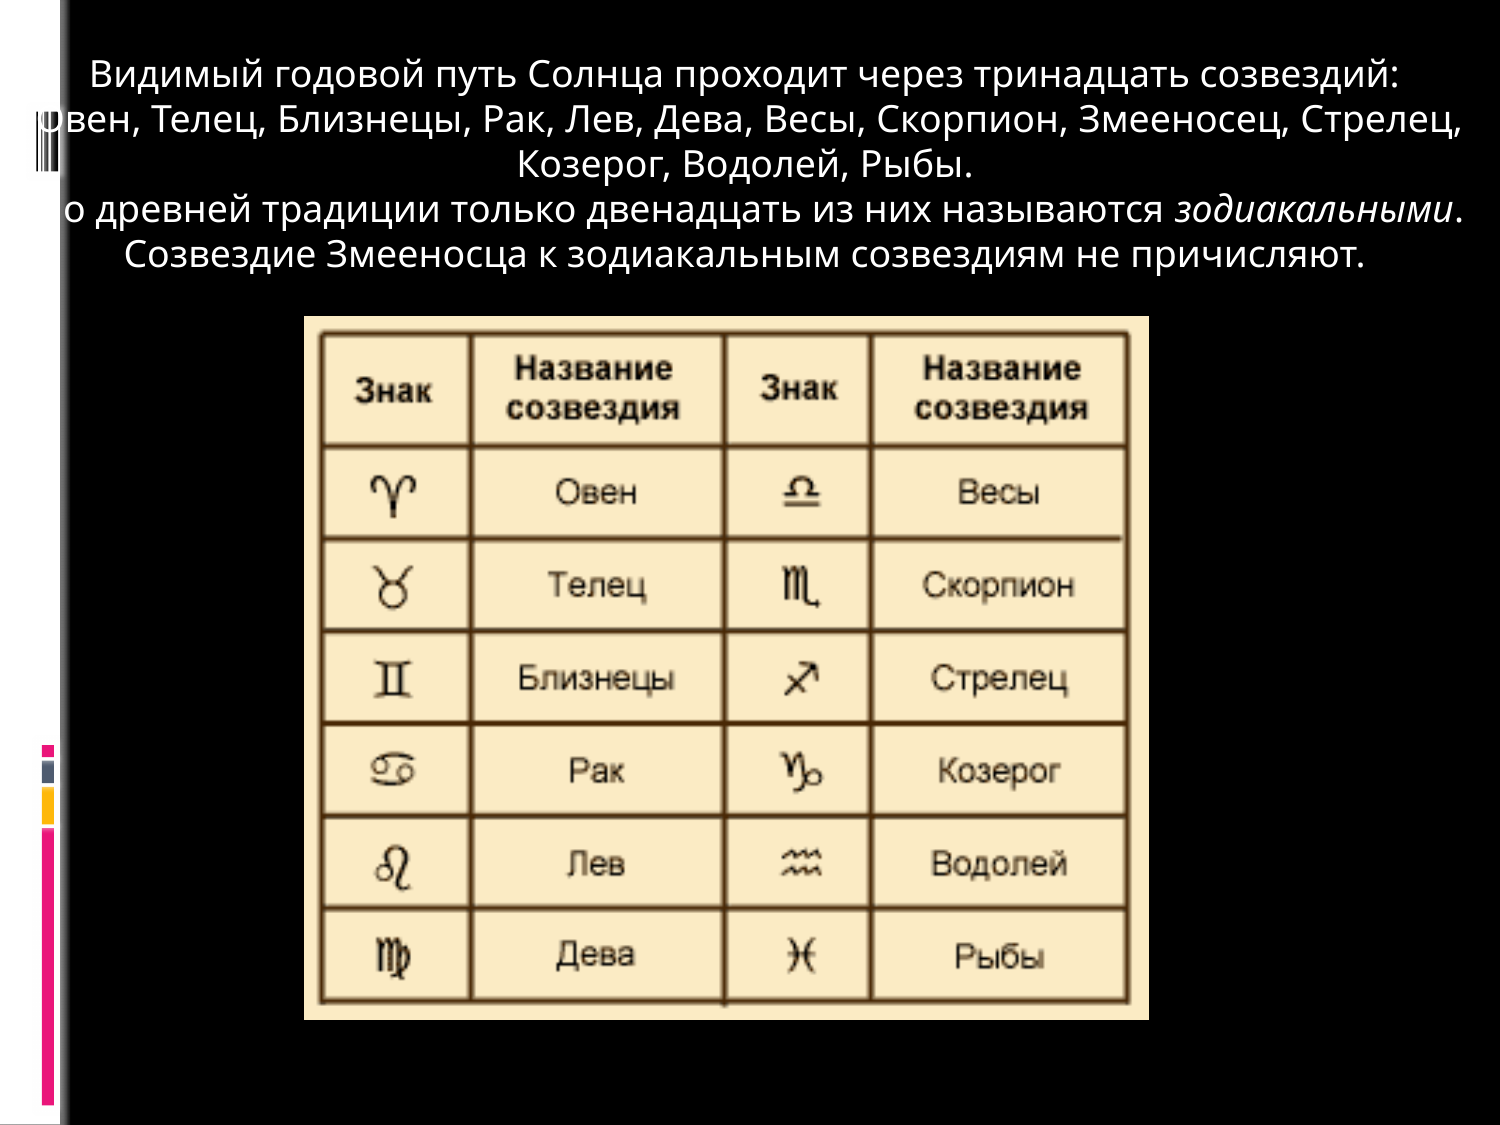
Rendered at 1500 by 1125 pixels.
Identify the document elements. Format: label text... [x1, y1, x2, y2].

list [304, 315, 1149, 1020]
text_box Видимый годовой путь Солнца проходит через тринадцать созвездий: Овен, Телец, Близнецы, Рак, Лев, Дева, Весы, Скорпион, Змееносец, Стрелец, Козерог, Водолей, Рыбы. По древней традиции только двенадцать из них называются зодиакальными. Созвездие Змееносца к зодиакальным созвездиям не причисляют. [0, 42, 1500, 283]
